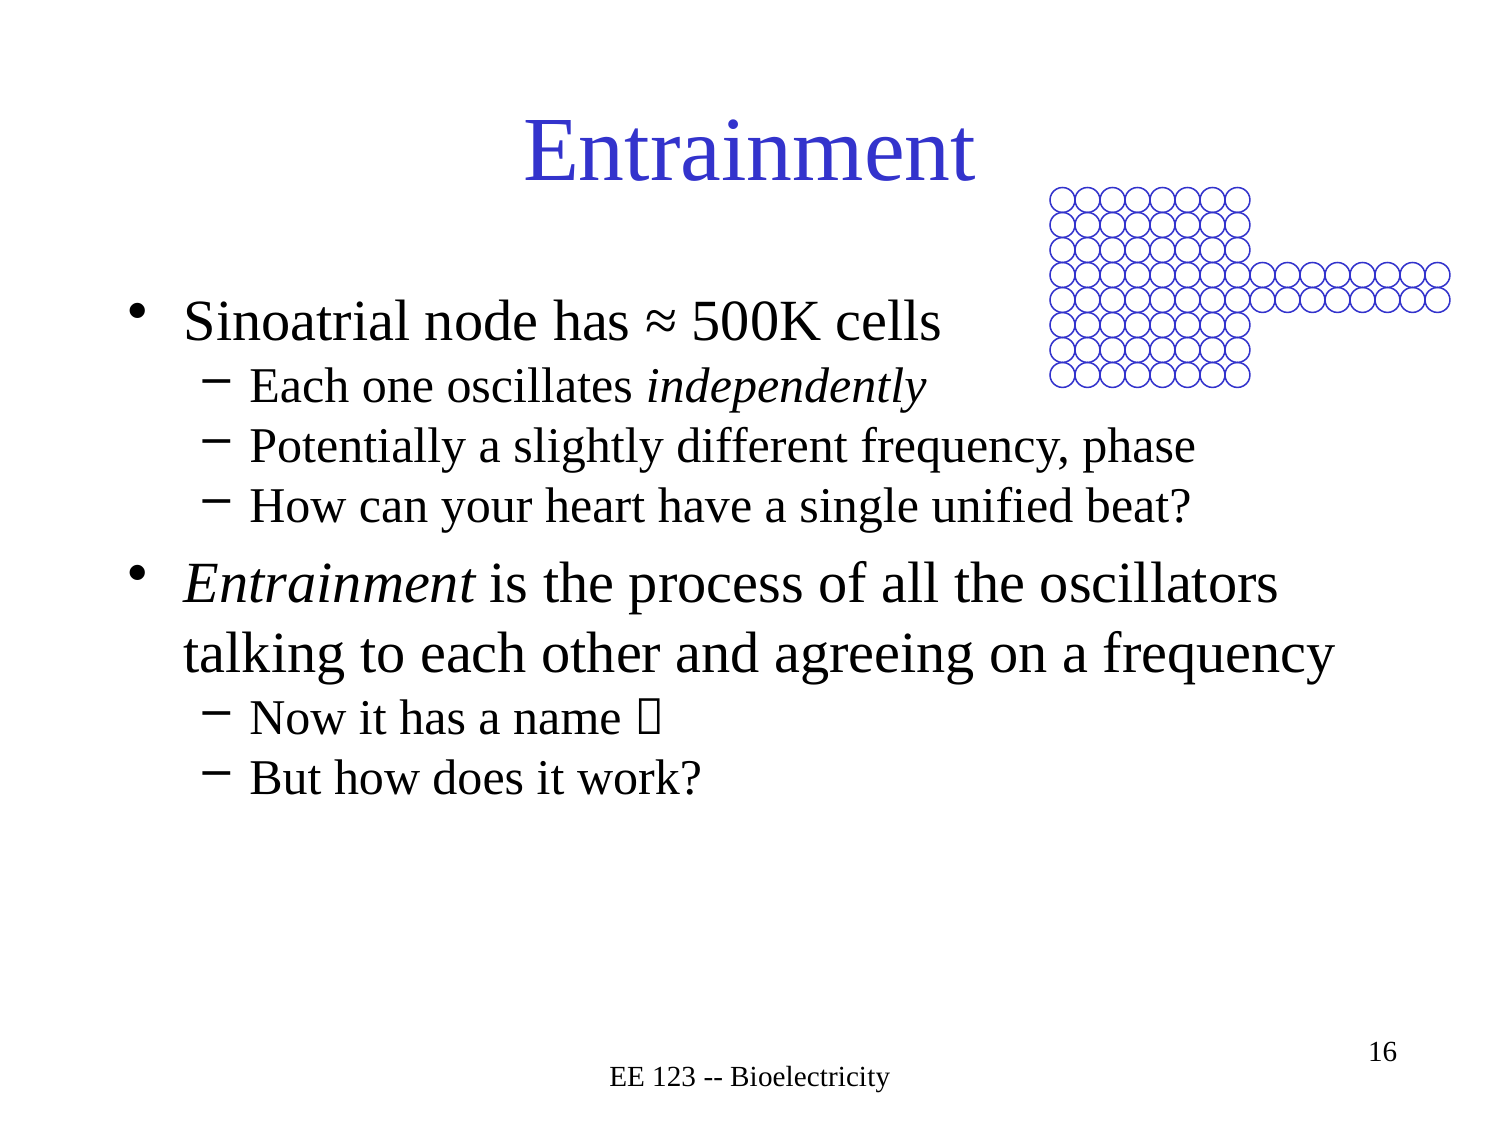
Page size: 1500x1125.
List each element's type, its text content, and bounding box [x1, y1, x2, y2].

footer EE 123 -- Bioelectricity [512, 1049, 988, 1101]
list Sinoatrial node has ≈ 500K cells Each one oscillates independently Potentially a slightly different frequency, phase How can your heart have a single unified beat? Entrainment is the process of all the oscillators talking to each other and agreeing on a frequency Now it has a name  But how does it work? [112, 275, 1388, 1000]
title Entrainment [112, 50, 1388, 238]
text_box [1049, 187, 1451, 388]
